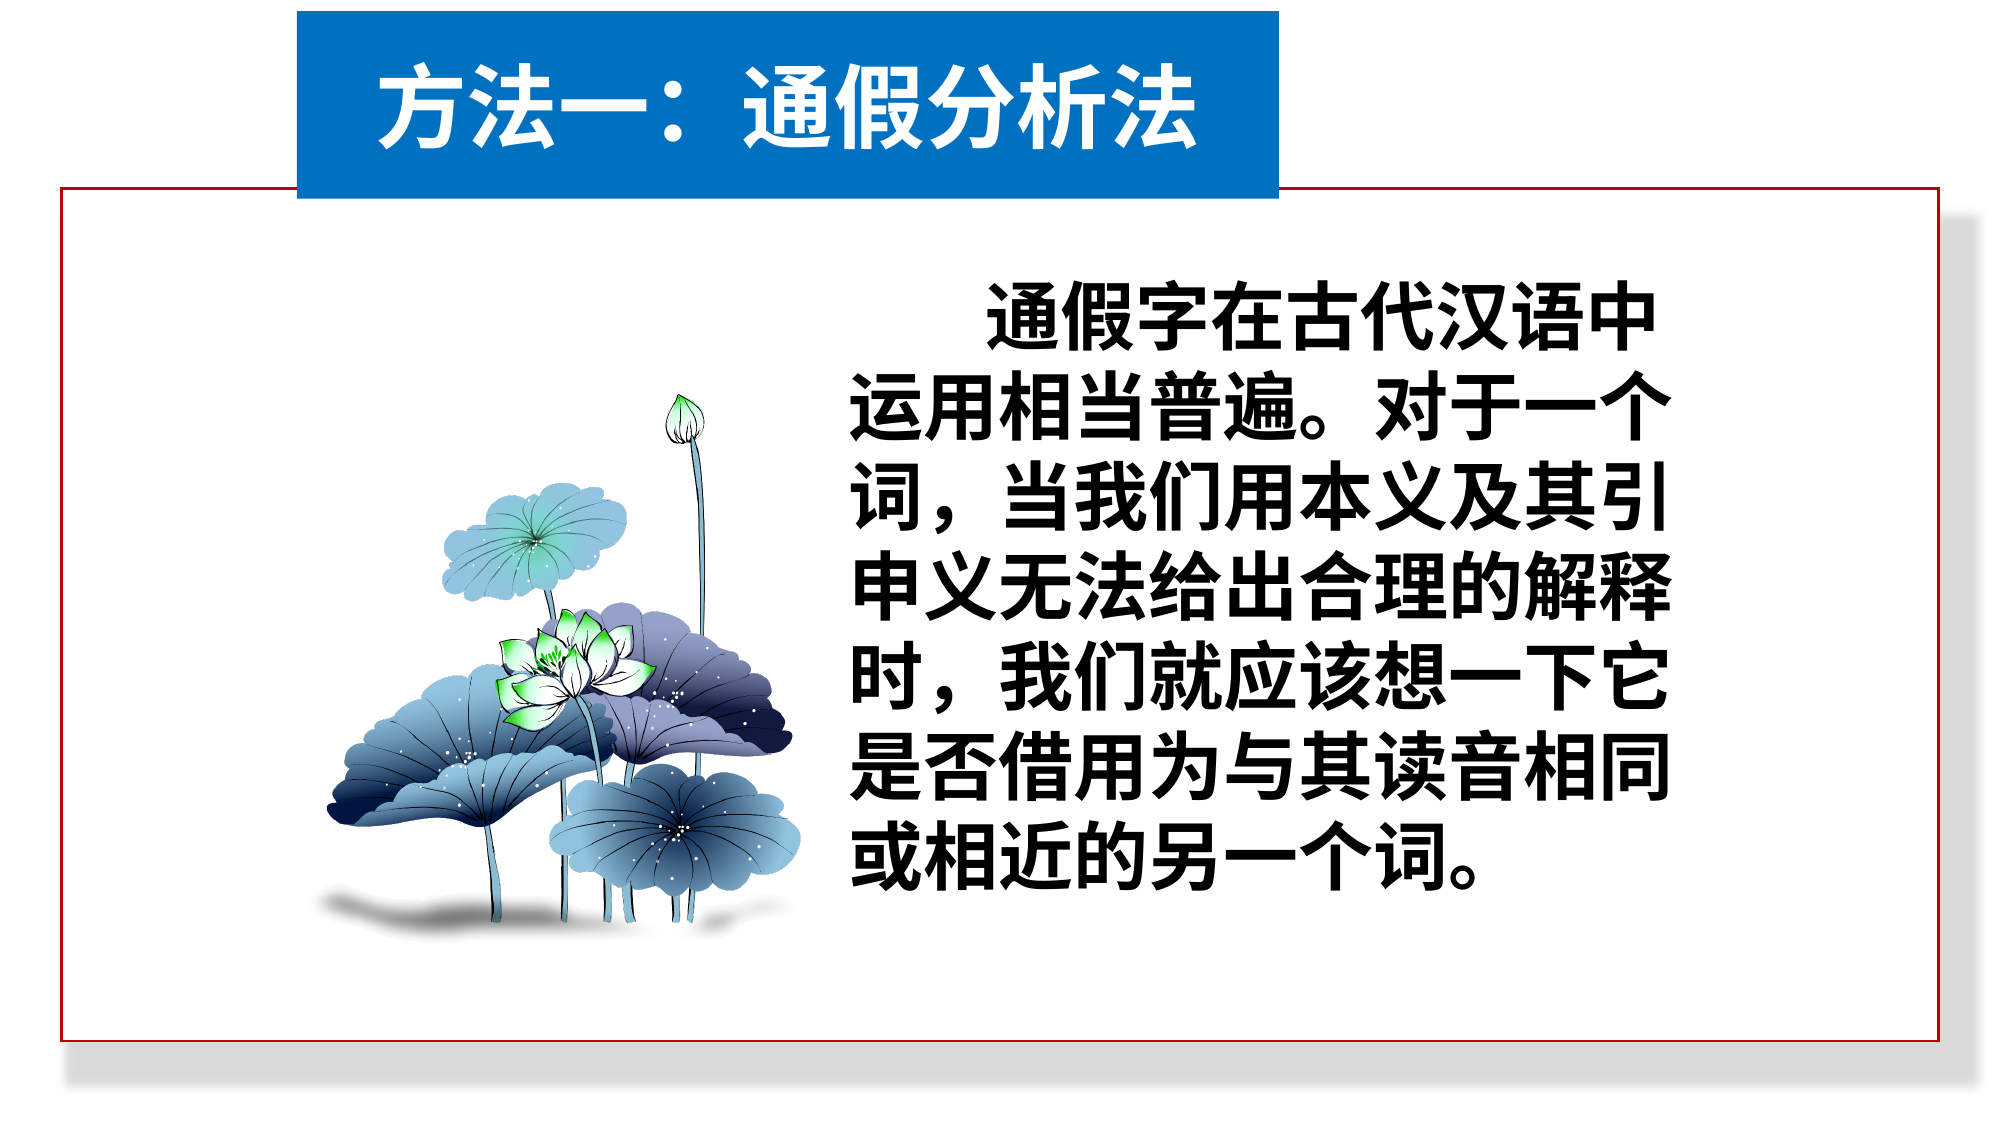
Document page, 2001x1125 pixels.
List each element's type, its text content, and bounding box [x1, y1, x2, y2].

picture [266, 372, 834, 972]
text_box 通假字在古代汉语中运用相当普遍。对于一个词，当我们用本义及其引申义无法给出合理的解释时，我们就应该想一下它是否借用为与其读音相同或相近的另一个词。 [833, 261, 1711, 863]
title 方法一：通假分析法 [296, 10, 1280, 199]
